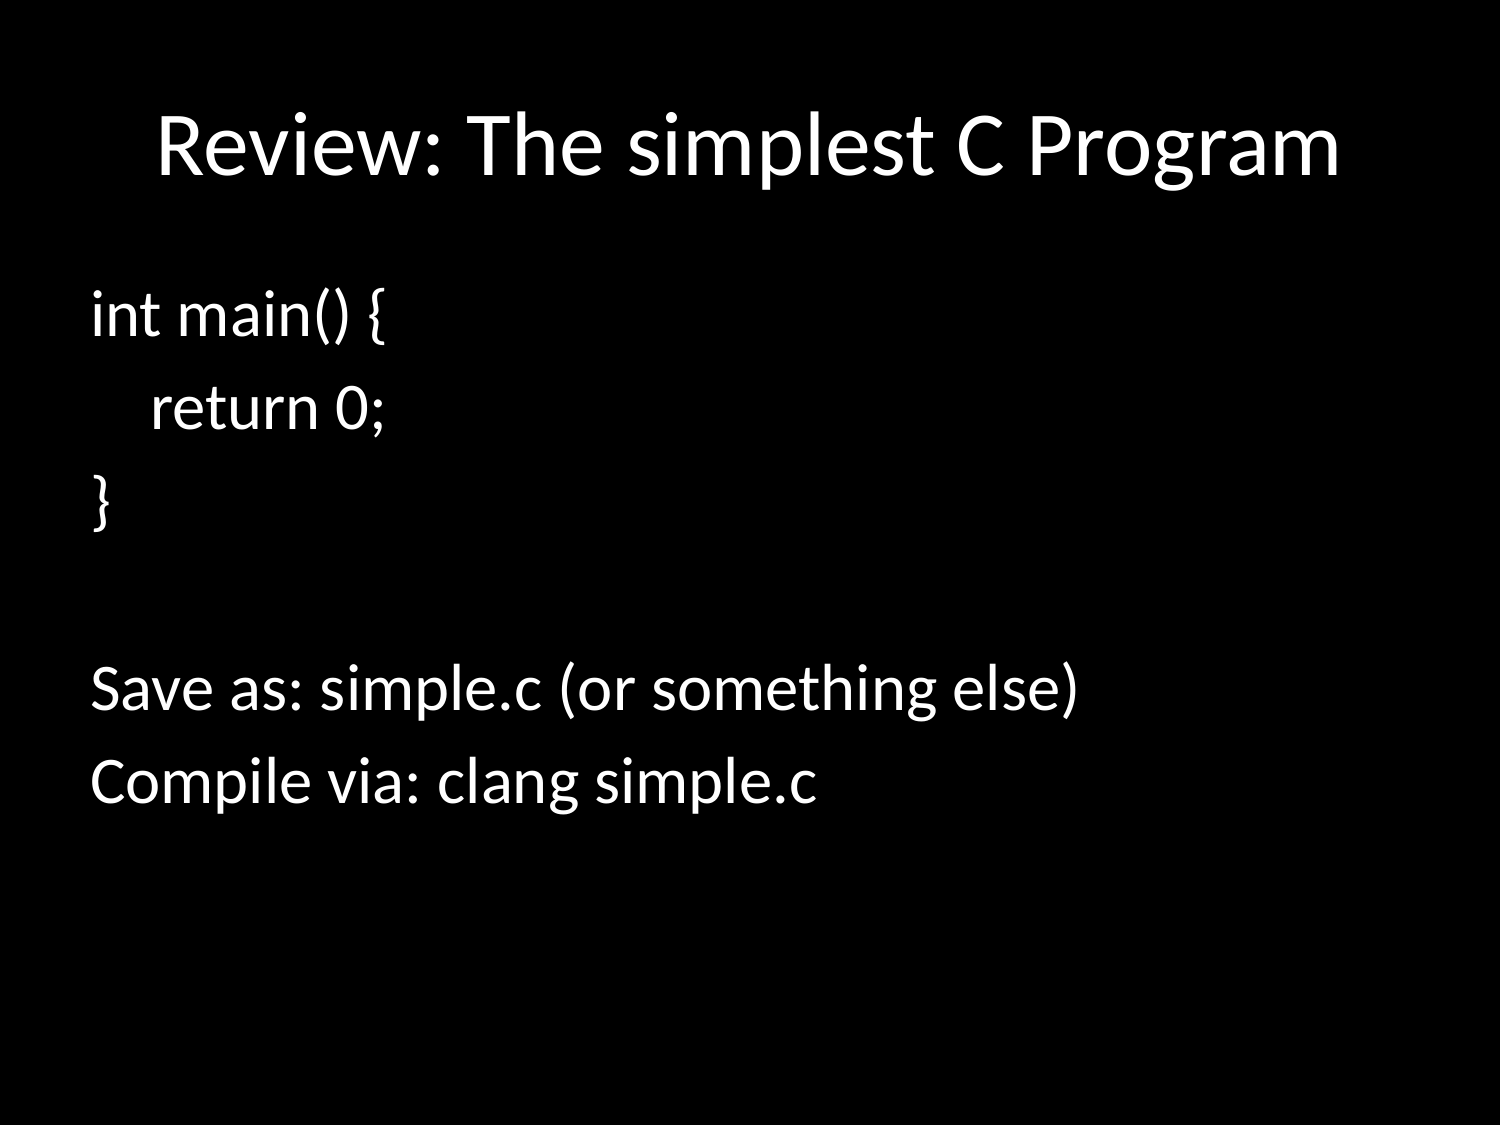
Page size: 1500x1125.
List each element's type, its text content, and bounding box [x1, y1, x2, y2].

title Review: The simplest C Program [75, 45, 1425, 233]
list int main() { return 0; } Save as: simple.c (or something else) Compile via: clang simple.c [75, 262, 1425, 1005]
